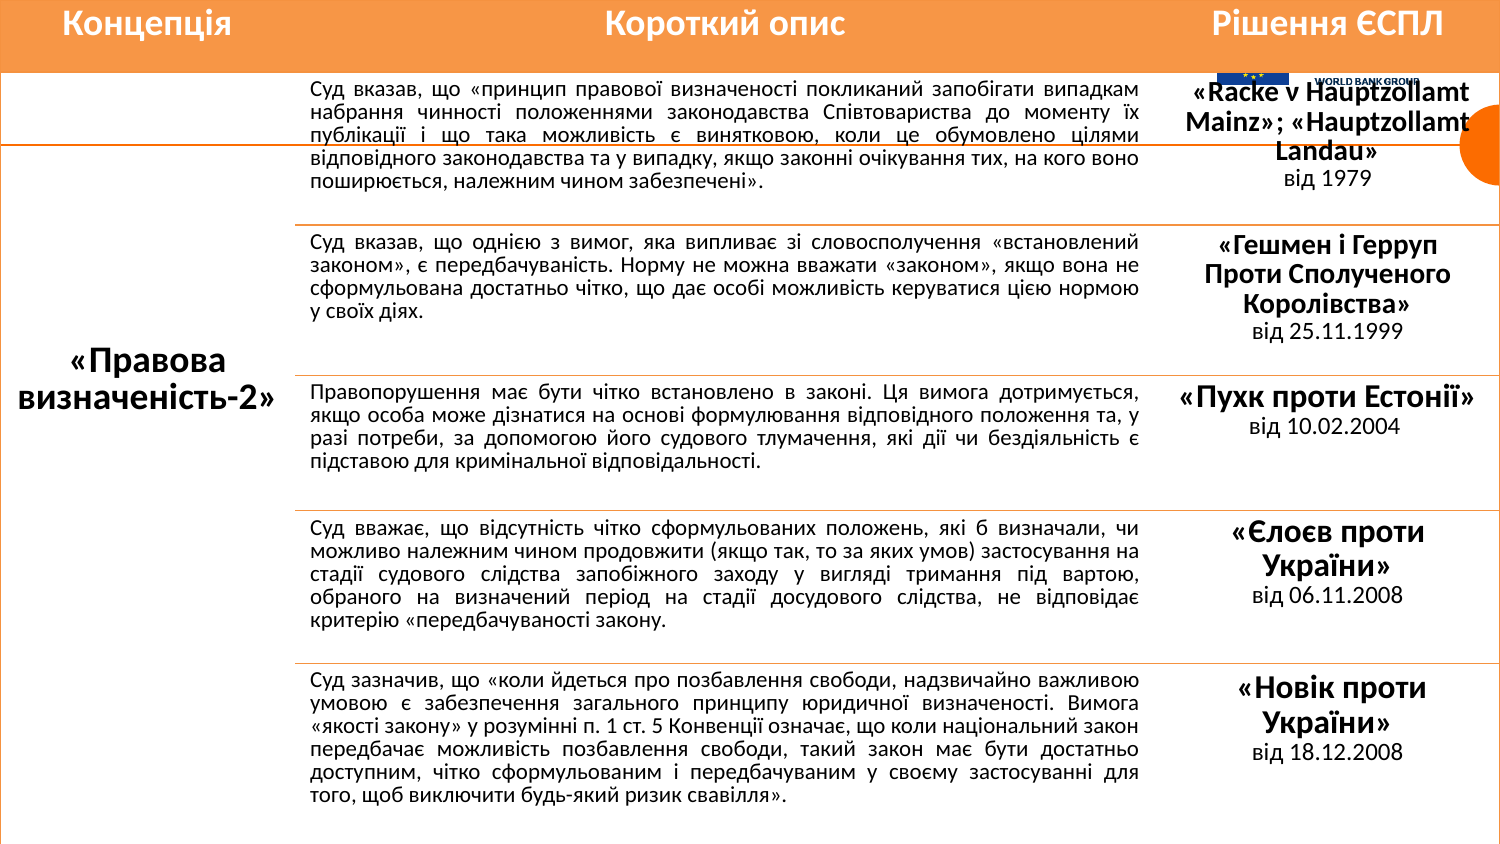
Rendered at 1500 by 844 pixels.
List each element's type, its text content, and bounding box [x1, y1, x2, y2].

table_cell «Racke ν Hauptzollamt Mainz»; «Hauptzollamt Landau» від 1979 [1156, 73, 1499, 224]
table_header Рішення ЄСПЛ [1156, 1, 1499, 71]
table_cell «Гешмен і Герруп Проти Сполученого Королівства» від 25.11.1999 [1156, 226, 1499, 375]
table_cell «Єлоєв проти України» від 06.11.2008 [1156, 511, 1499, 663]
table_cell Суд вважає, що відсутність чітко сформульованих положень, які б визначали, чи можливо належним чином продовжити (якщо так, то за яких умов) застосування на стадії судового слідства запобіжного заходу у вигляді тримання під вартою, обраного на визначений період на стадії досудового слідства, не відповідає критерію «передбачуваності закону. [295, 511, 1156, 663]
table_cell «Правова визначеність-2» [1, 73, 295, 844]
table_header Короткий опис [295, 1, 1156, 71]
table_cell «Пухк проти Естонії» від 10.02.2004 [1156, 376, 1499, 510]
table_header Концепція [1, 1, 295, 71]
table_cell Правопорушення має бути чітко встановлено в законі. Ця вимога дотримується, якщо особа може дізнатися на основі формулювання відповідного положення та, у разі потреби, за допомогою його судового тлумачення, які дії чи бездіяльність є підставою для кримінальної відповідальності. [295, 376, 1156, 510]
table_cell Суд вказав, що «принцип правової визначеності покликаний запобігати випадкам набрання чинності положеннями законодавства Співтовариства до моменту їх публікації і що така можливість є винятковою, коли це обумовлено цілями відповідного законодавства та у випадку, якщо законні очікування тих, на кого воно поширюється, належним чином забезпечені». [295, 73, 1156, 224]
table_cell Суд зазначив, що «коли йдеться про позбавлення свободи, надзвичайно важливою умовою є забезпечення загального принципу юридичної визначеності. Вимога «якості закону» у розумінні п. 1 ст. 5 Конвенції означає, що коли національний закон передбачає можливість позбавлення свободи, такий закон має бути достатньо доступним, чітко сформульованим і передбачуваним у своєму застосуванні для того, щоб виключити будь-який ризик свавілля». [295, 664, 1156, 844]
table_cell «Новік проти України» від 18.12.2008 [1156, 664, 1499, 844]
table_cell Суд вказав, що однією з вимог, яка випливає зі словосполучення «встановлений законом», є передбачуваність. Норму не можна вважати «законом», якщо вона не сформульована достатньо чітко, що дає особі можливість керуватися цією нормою у своїх діях. [295, 226, 1156, 375]
